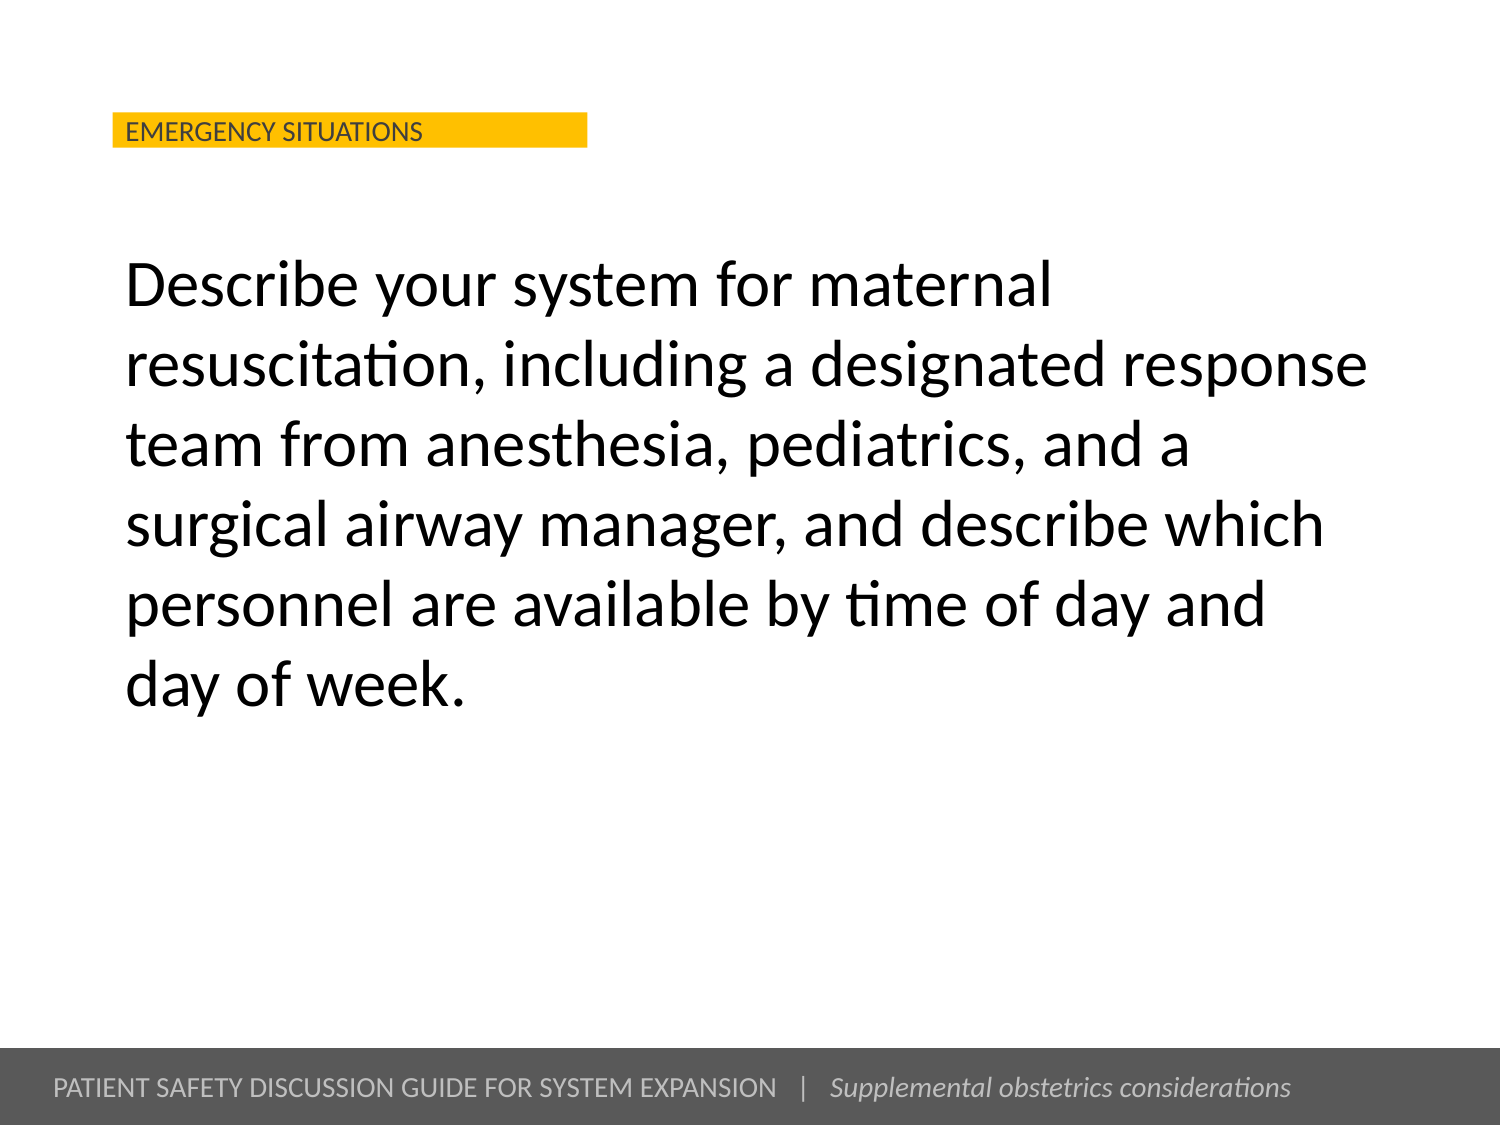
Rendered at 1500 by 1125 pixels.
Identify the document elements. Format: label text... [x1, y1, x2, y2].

title Describe your system for maternal resuscitation, including a designated response team from anesthesia, pediatrics, and a surgical airway manager, and describe which personnel are available by time of day and day of week. [125, 240, 1382, 725]
